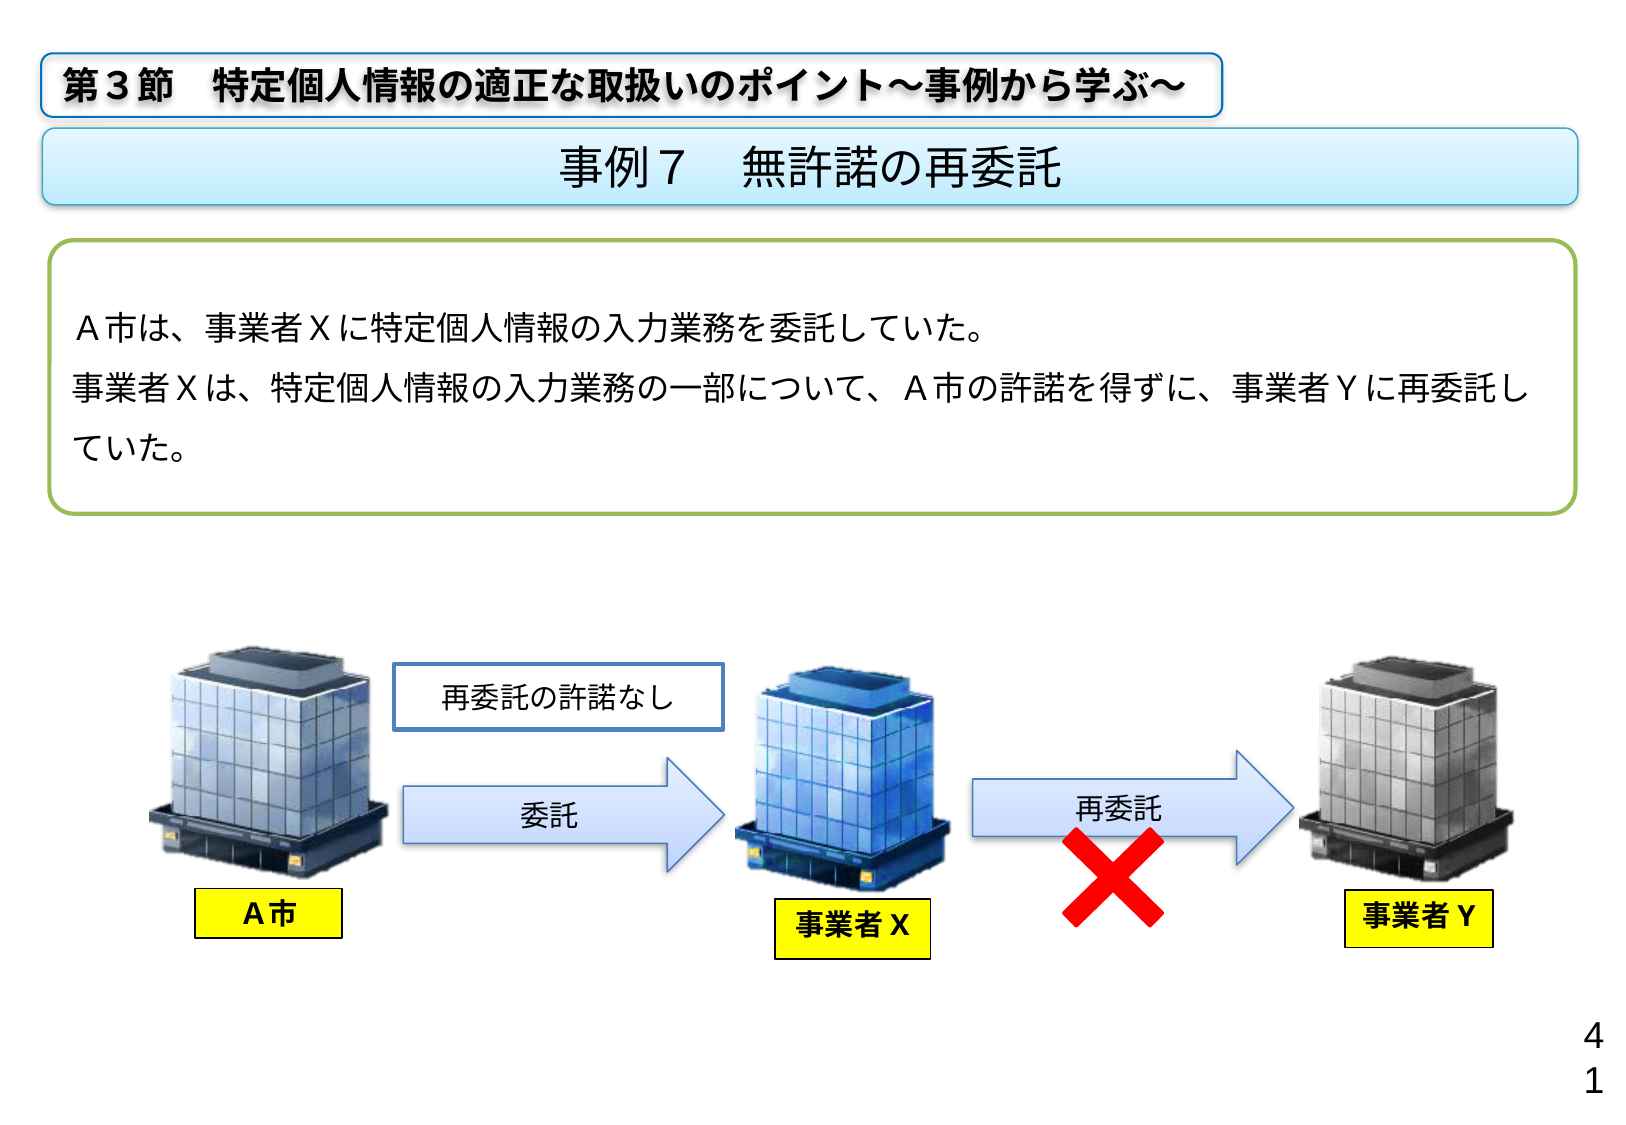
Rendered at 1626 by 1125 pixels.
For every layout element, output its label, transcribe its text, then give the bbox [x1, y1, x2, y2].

text_box Ａ市は、事業者Ｘに特定個人情報の入力業務を委託していた。 事業者Ｘは、特定個人情報の入力業務の一部について、Ａ市の許諾を得ずに、事業者Ｙに再委託していた。 [47, 238, 1578, 516]
text_box 事例７ 無許諾の再委託 [42, 128, 1578, 205]
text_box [735, 664, 985, 960]
text_box 再委託 [988, 749, 1293, 866]
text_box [149, 644, 427, 939]
text_box [1062, 827, 1165, 928]
text_box 第３節 特定個人情報の適正な取扱いのポイント～事例から学ぶ～ [40, 52, 1224, 118]
text_box 41 [1583, 1026, 1622, 1087]
text_box 委託 [432, 756, 726, 873]
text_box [1298, 654, 1548, 948]
text_box 再委託の許諾なし [432, 662, 725, 732]
